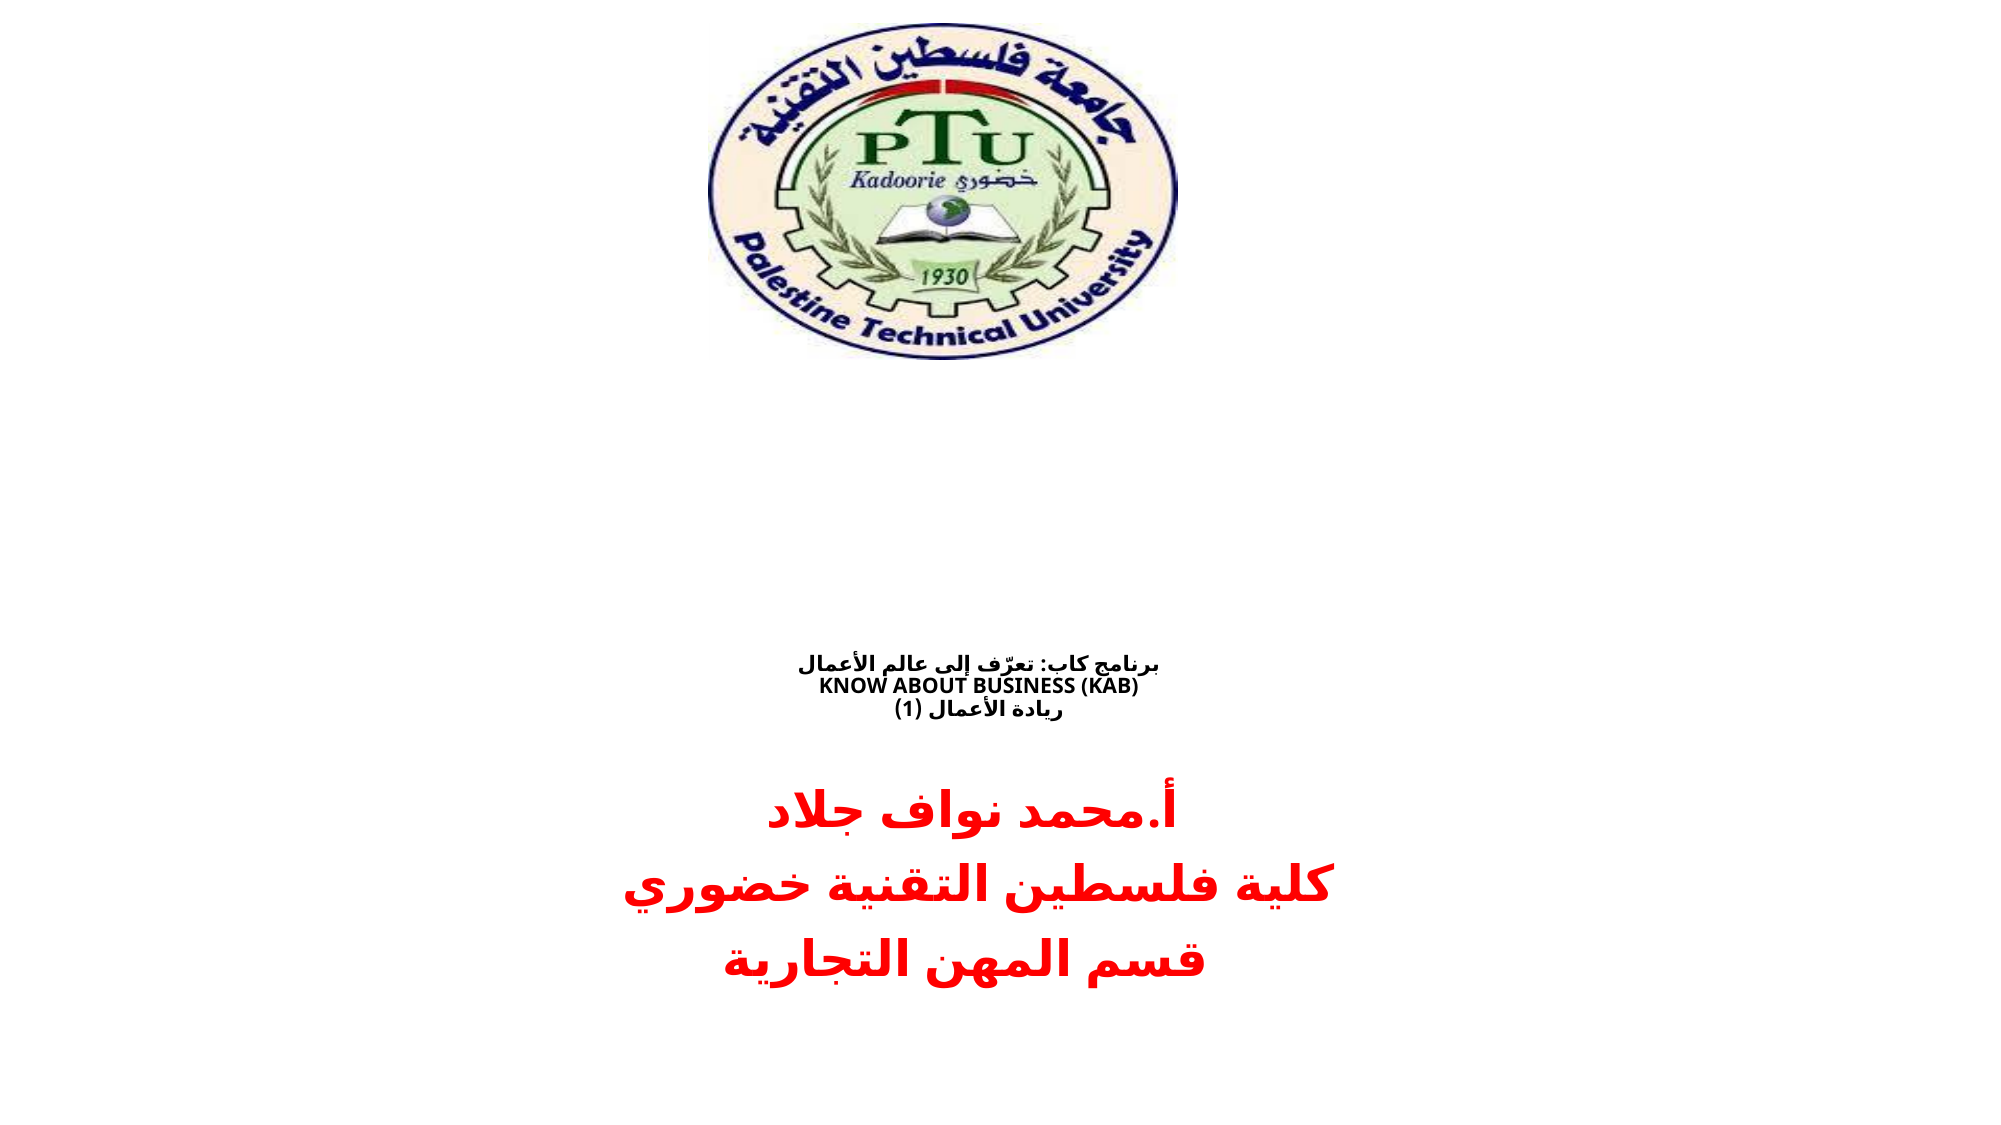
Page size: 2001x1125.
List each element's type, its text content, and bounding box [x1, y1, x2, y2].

picture [708, 23, 1178, 360]
subtitle أ.محمد نواف جلاد كلية فلسطين التقنية خضوري قسم المهن التجارية [228, 776, 1729, 1048]
title برنامج كاب: تعرّف إلى عالم الأعمال KNOW ABOUT BUSINESS (KAB) ريادة الأعمال (1) [228, 475, 1729, 729]
